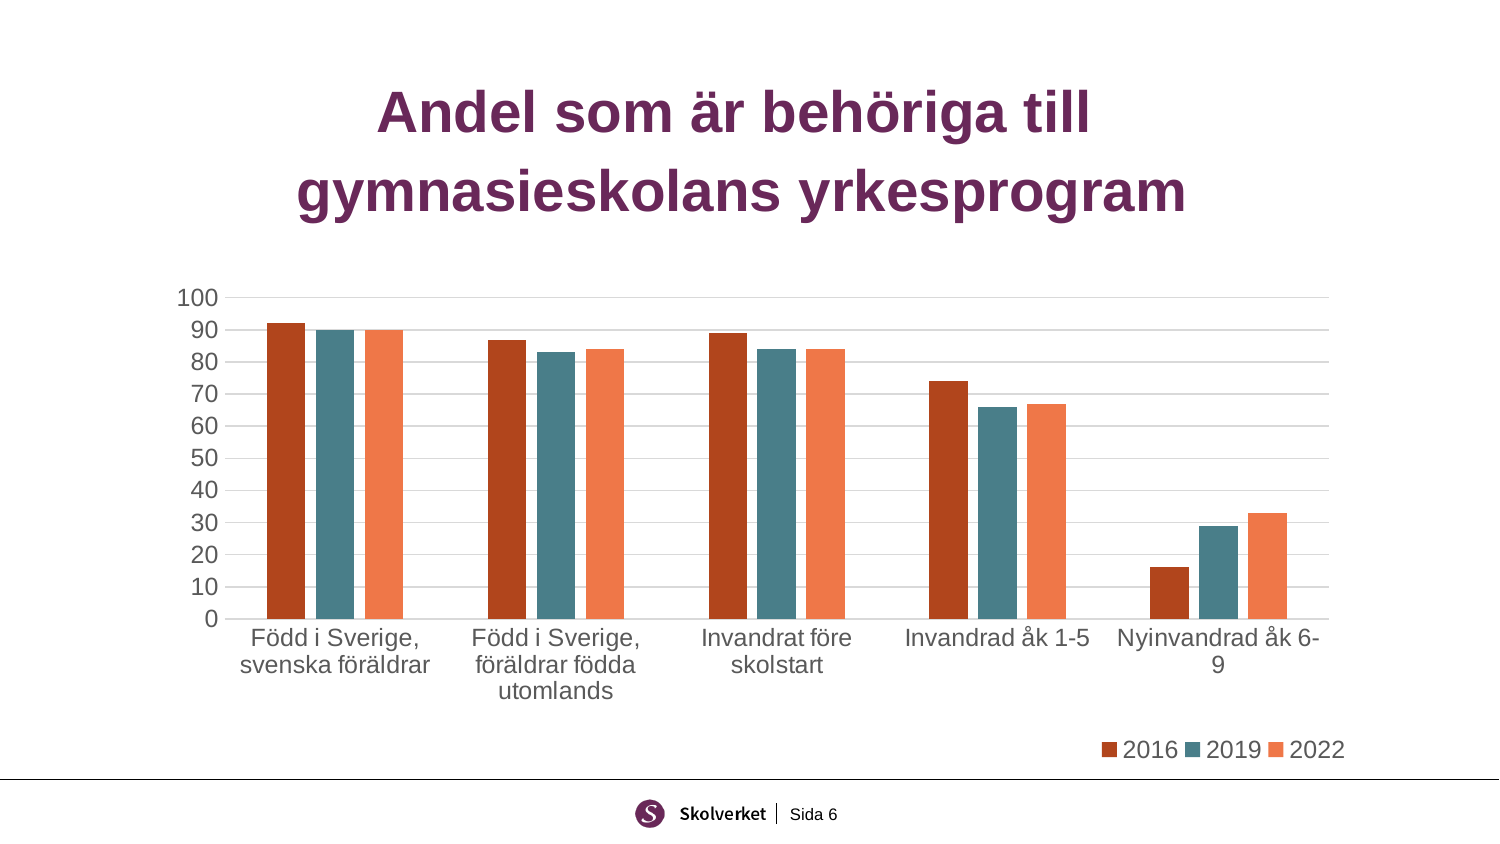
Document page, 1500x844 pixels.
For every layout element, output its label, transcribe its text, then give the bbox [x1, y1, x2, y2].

chart [147, 284, 1352, 787]
title Andel som är behöriga till gymnasieskolans yrkesprogram [0, 57, 1500, 209]
picture [635, 799, 766, 828]
